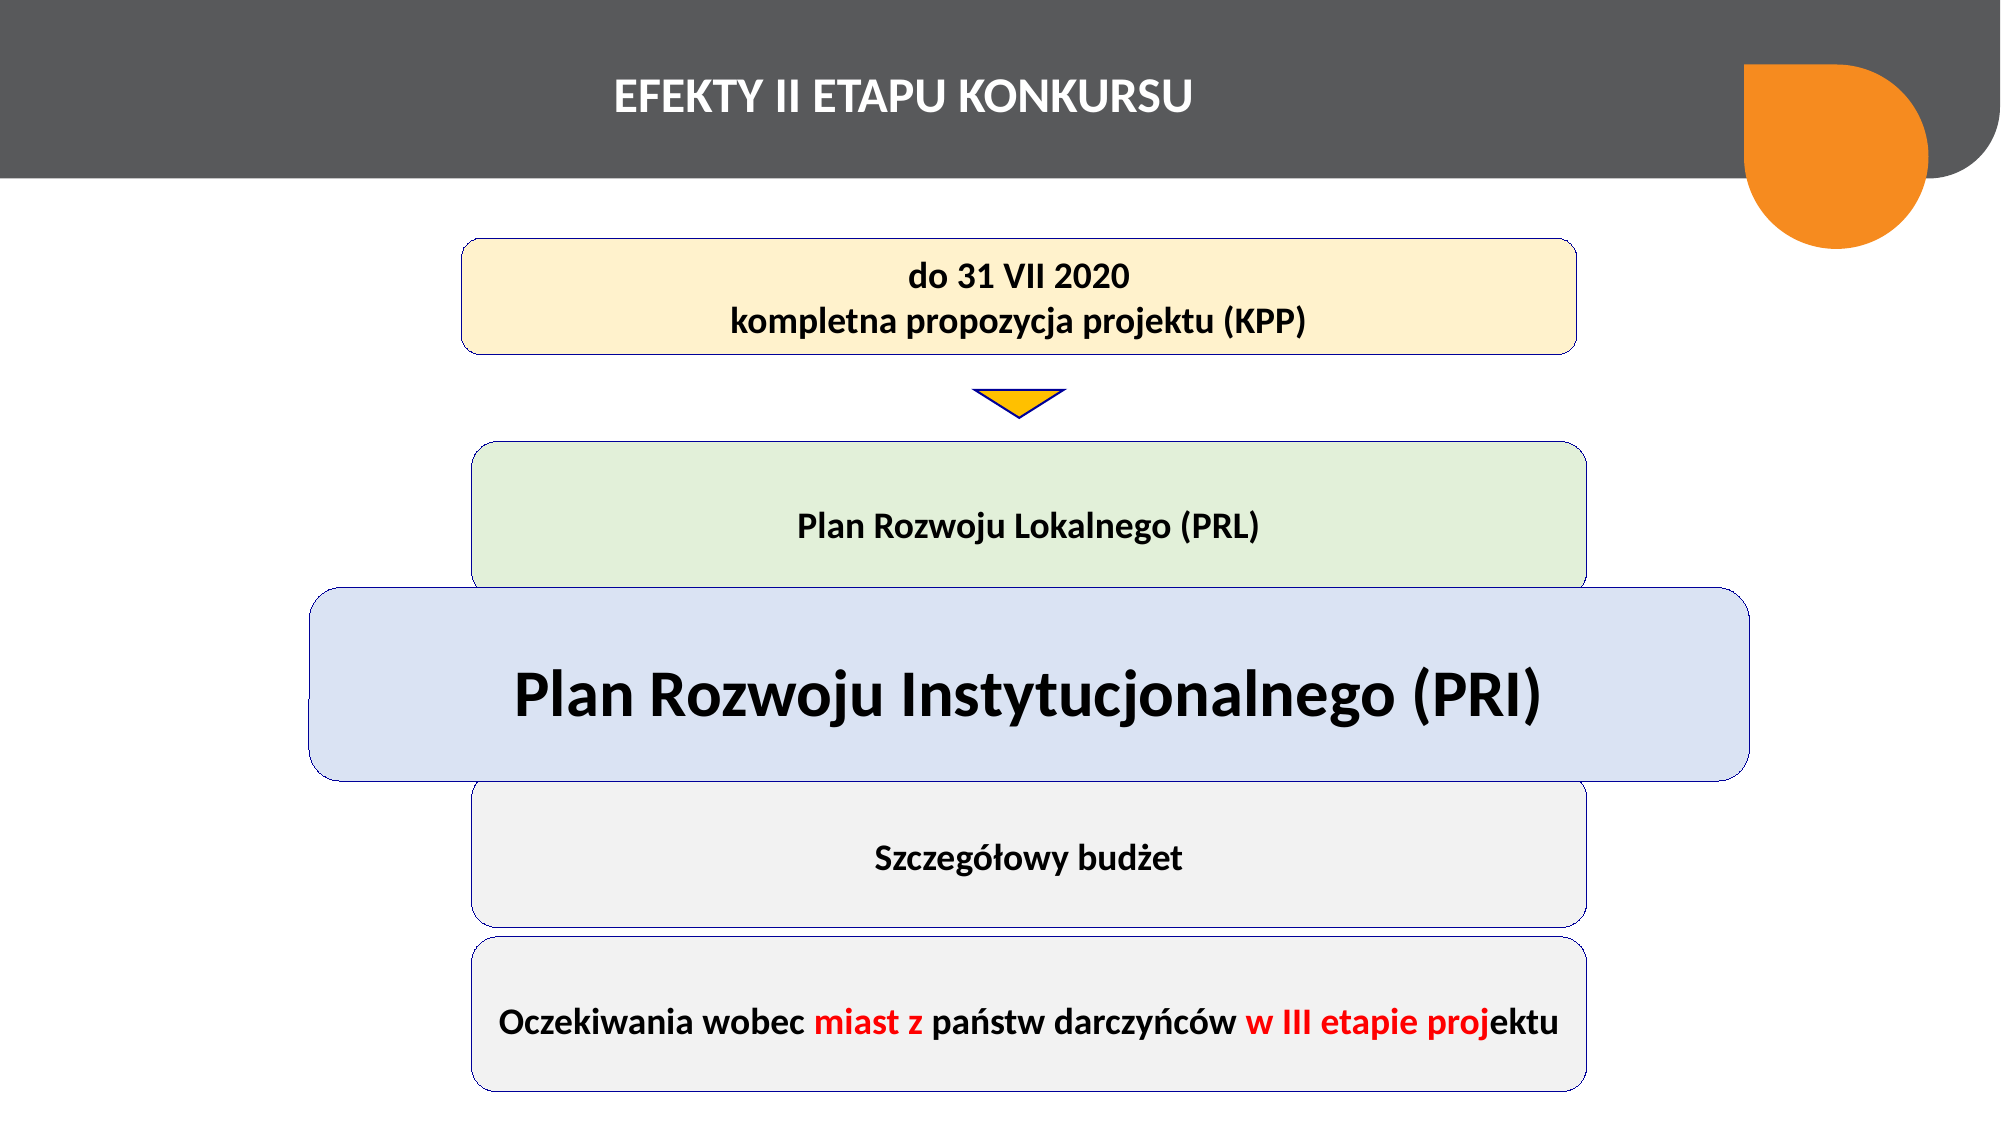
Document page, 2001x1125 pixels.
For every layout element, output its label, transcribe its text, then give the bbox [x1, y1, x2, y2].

text_box [971, 388, 1068, 420]
text_box do 31 VII 2020 kompletna propozycja projektu (KPP) [461, 238, 1577, 355]
text_box Szczegółowy budżet [471, 782, 1587, 928]
text_box EFEKTY II ETAPU KONKURSU [598, 54, 1979, 130]
text_box Plan Rozwoju Lokalnego (PRL) [471, 441, 1587, 587]
text_box Oczekiwania wobec miast z państw darczyńców w III etapie projektu [471, 936, 1587, 1092]
text_box Plan Rozwoju Instytucjonalnego (PRI) [308, 587, 1750, 782]
